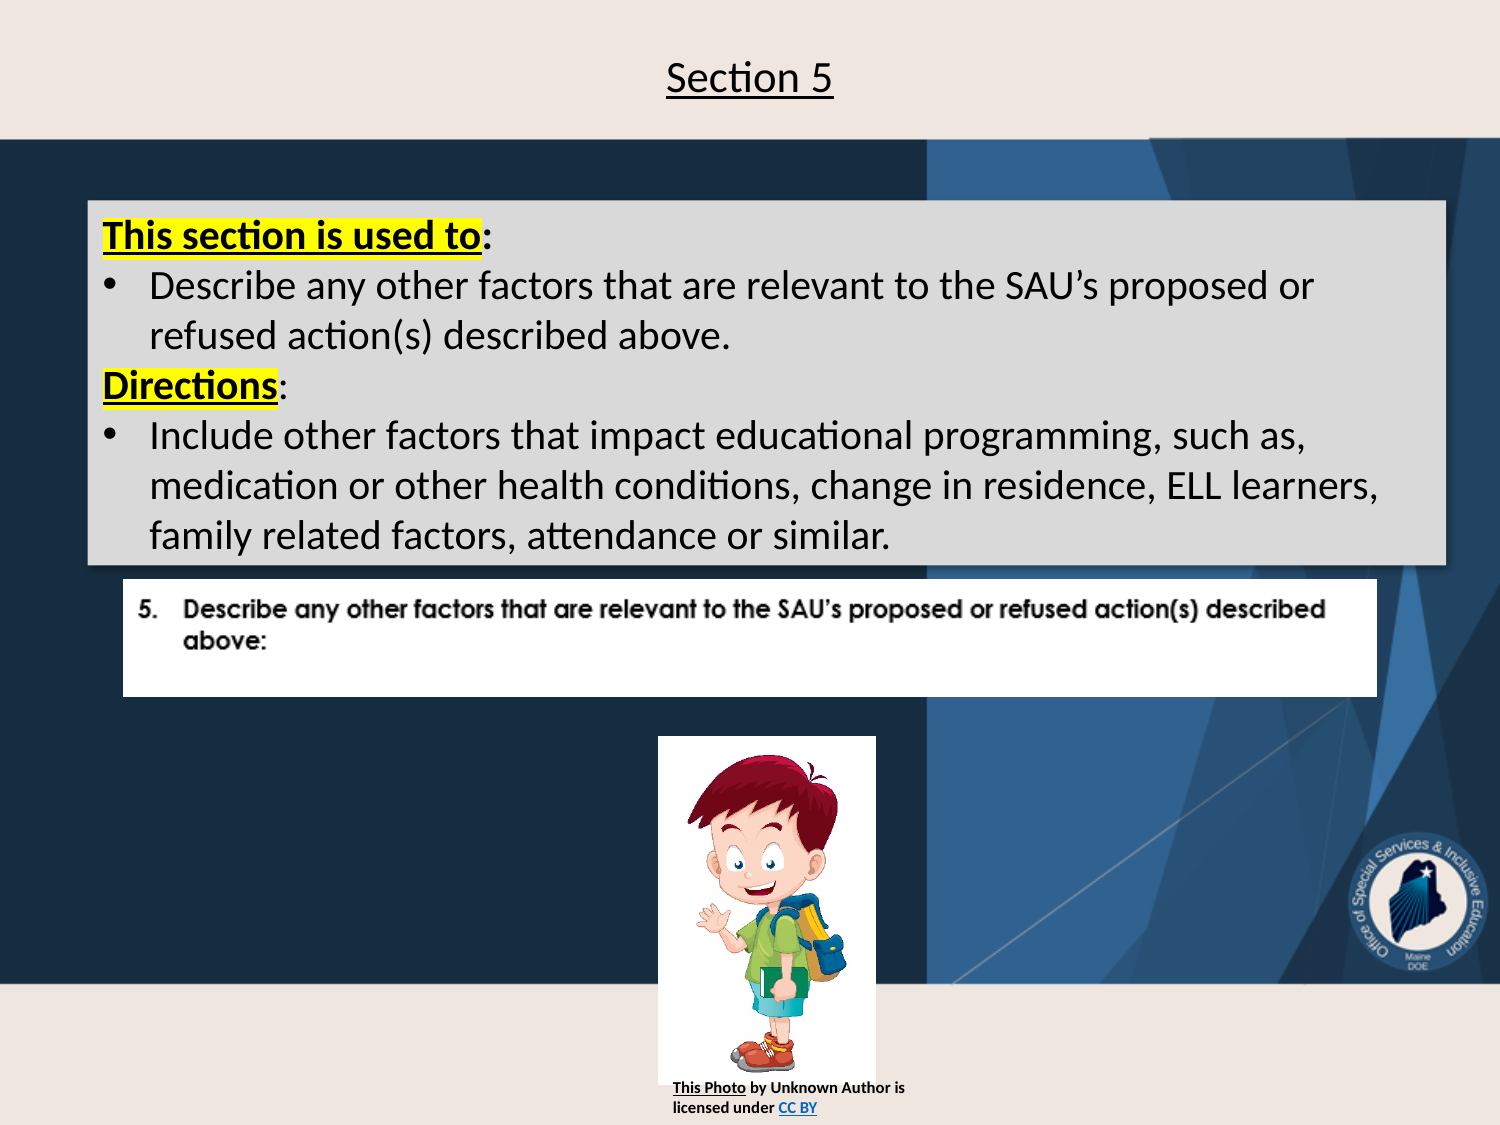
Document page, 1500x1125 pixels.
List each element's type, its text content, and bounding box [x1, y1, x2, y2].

picture [0, 0, 1500, 1125]
title Section 5 [81, 46, 1419, 111]
text_box This Photo by Unknown Author is licensed under CC BY [658, 1069, 945, 1125]
text_box This section is used to: Describe any other factors that are relevant to the SAU’s proposed or refused action(s) described above. Directions: Include other factors that impact educational programming, such as, medication or other health conditions, change in residence, ELL learners, family related factors, attendance or similar. [87, 200, 1447, 566]
